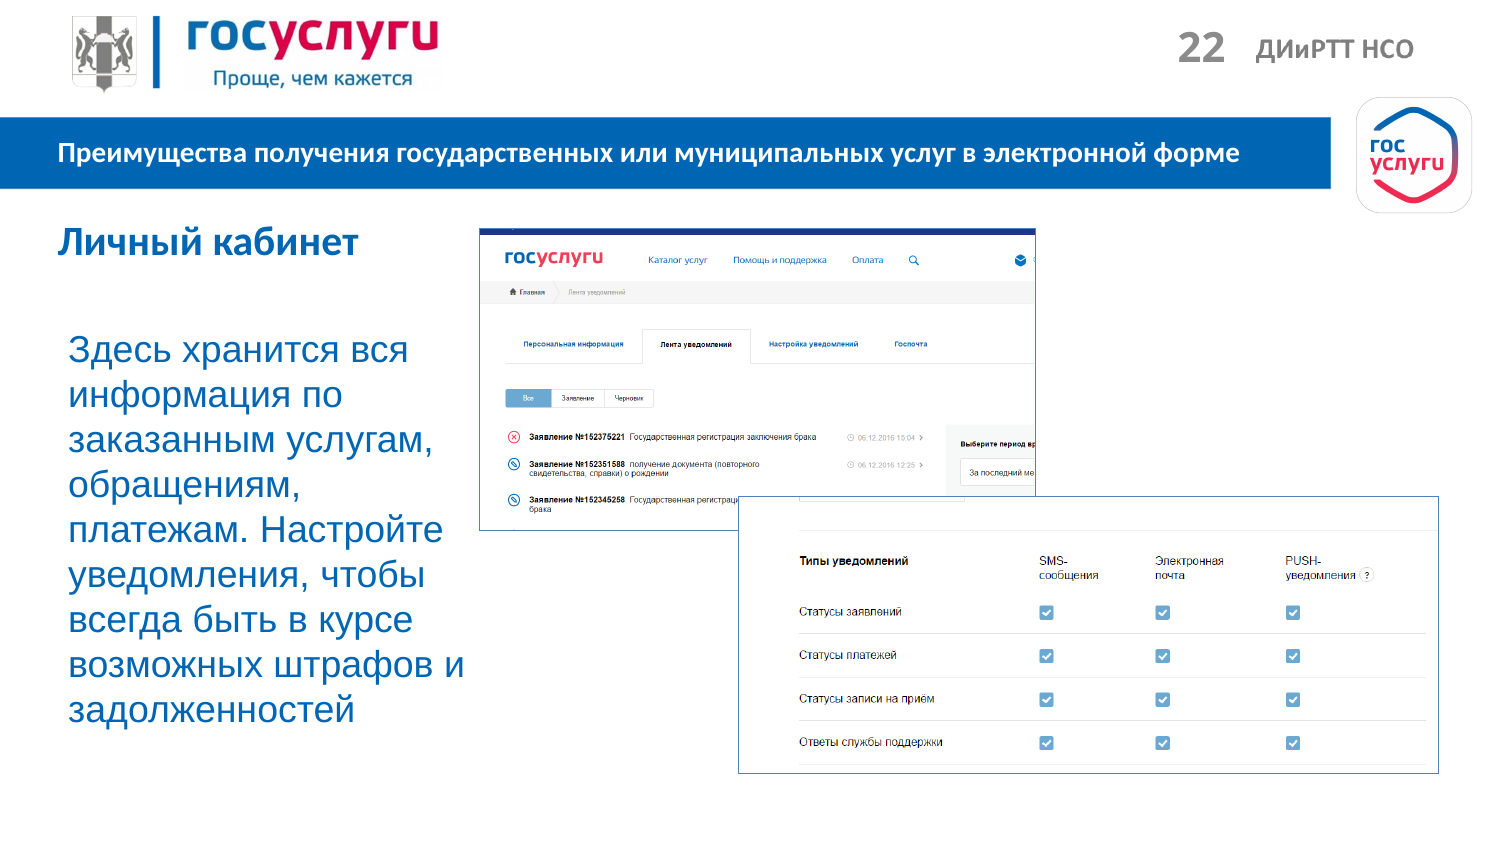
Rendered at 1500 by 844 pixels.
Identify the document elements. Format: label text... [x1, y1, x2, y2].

text_box Здесь хранится вся информация по заказанным услугам, обращениям, платежам. Настройте уведомления, чтобы всегда быть в курсе возможных штрафов и задолженностей [53, 317, 497, 738]
picture [0, 0, 1500, 844]
text_box Преимущества получения государственных или муниципальных услуг в электронной форме [42, 125, 1319, 176]
slide_number 22 [1104, 26, 1241, 72]
text_box Личный кабинет [42, 205, 929, 271]
